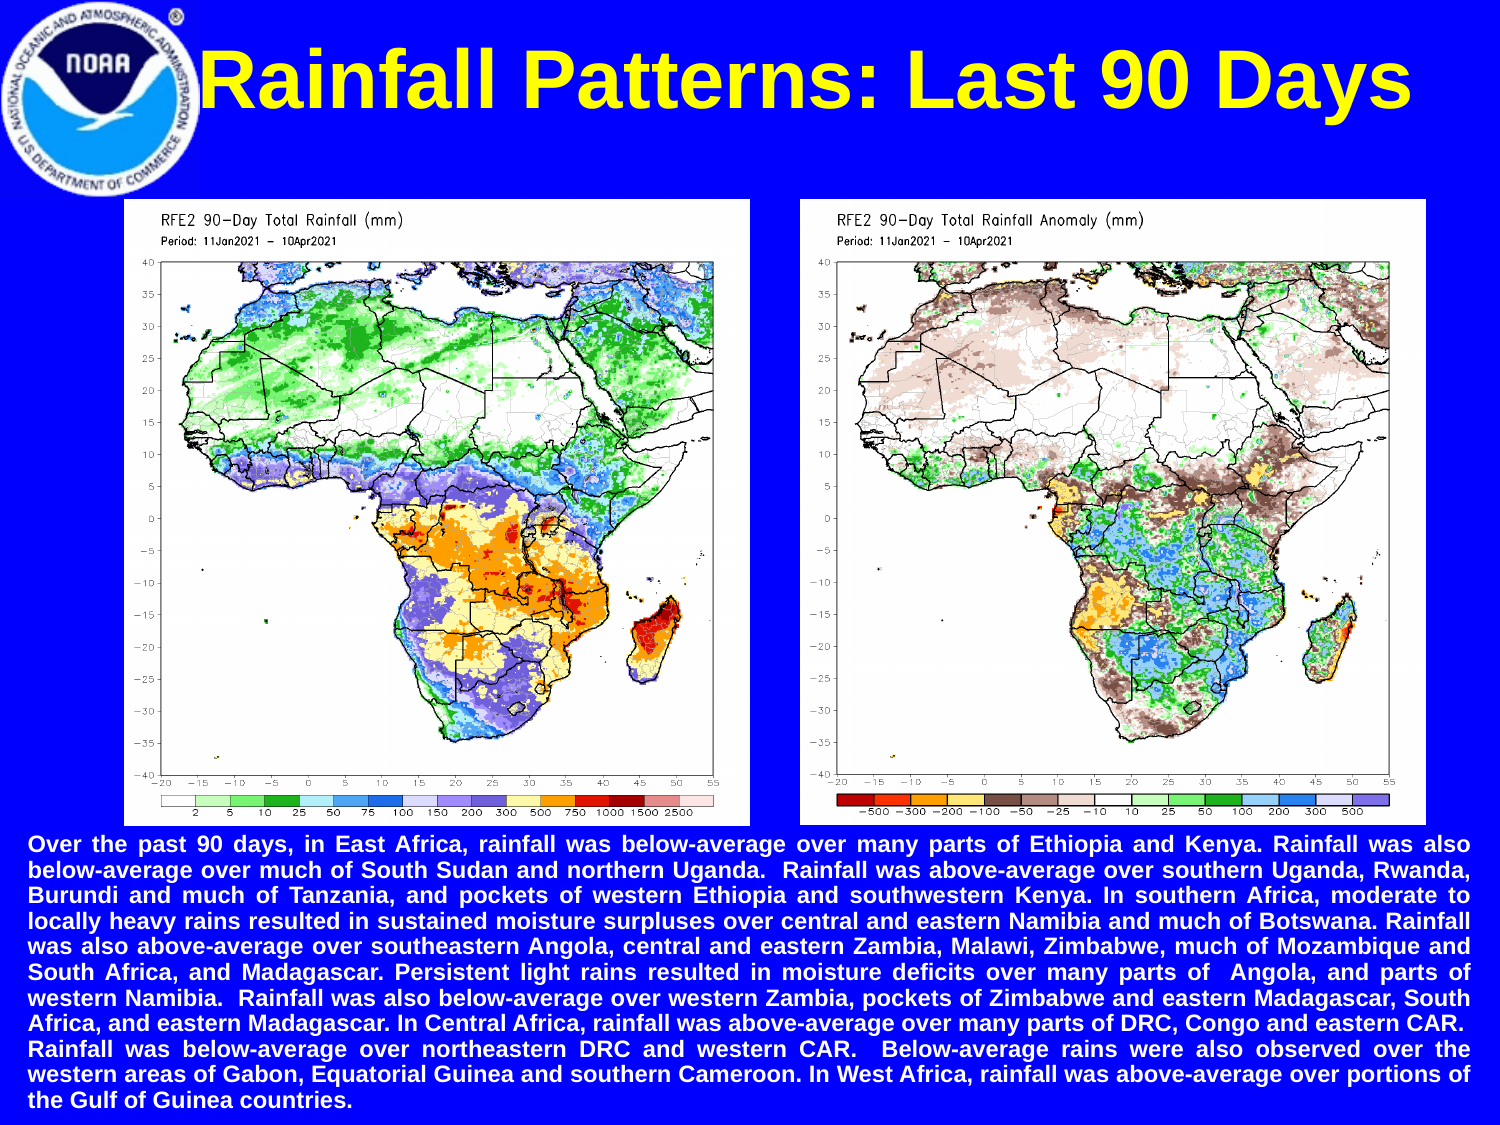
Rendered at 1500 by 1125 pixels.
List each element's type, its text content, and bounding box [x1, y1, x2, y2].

picture [799, 199, 1426, 826]
title Rainfall Patterns: Last 90 Days [174, 0, 1438, 151]
picture [0, 0, 751, 826]
text_box Over the past 90 days, in East Africa, rainfall was below-average over many parts of Ethiopia and Kenya. Rainfall was also below-average over much of South Sudan and northern Uganda. Rainfall was above-average over southern Uganda, Rwanda, Burundi and much of Tanzania, and pockets of western Ethiopia and southwestern Kenya. In southern Africa, moderate to locally heavy rains resulted in sustained moisture surpluses over central and eastern Namibia and much of Botswana. Rainfall was also above-average over southeastern Angola, central and eastern Zambia, Malawi, Zimbabwe, much of Mozambique and South Africa, and Madagascar. Persistent light rains resulted in moisture deficits over many parts of Angola, and parts of western Namibia. Rainfall was also below-average over western Zambia, pockets of Zimbabwe and eastern Madagascar, South Africa, and eastern Madagascar. In Central Africa, rainfall was above-average over many parts of DRC, Congo and eastern CAR. Rainfall was below-average over northeastern DRC and western CAR. Below-average rains were also observed over the western areas of Gabon, Equatorial Guinea and southern Cameroon. In West Africa, rainfall was above-average over portions of the Gulf of Guinea countries. [12, 825, 1488, 1121]
